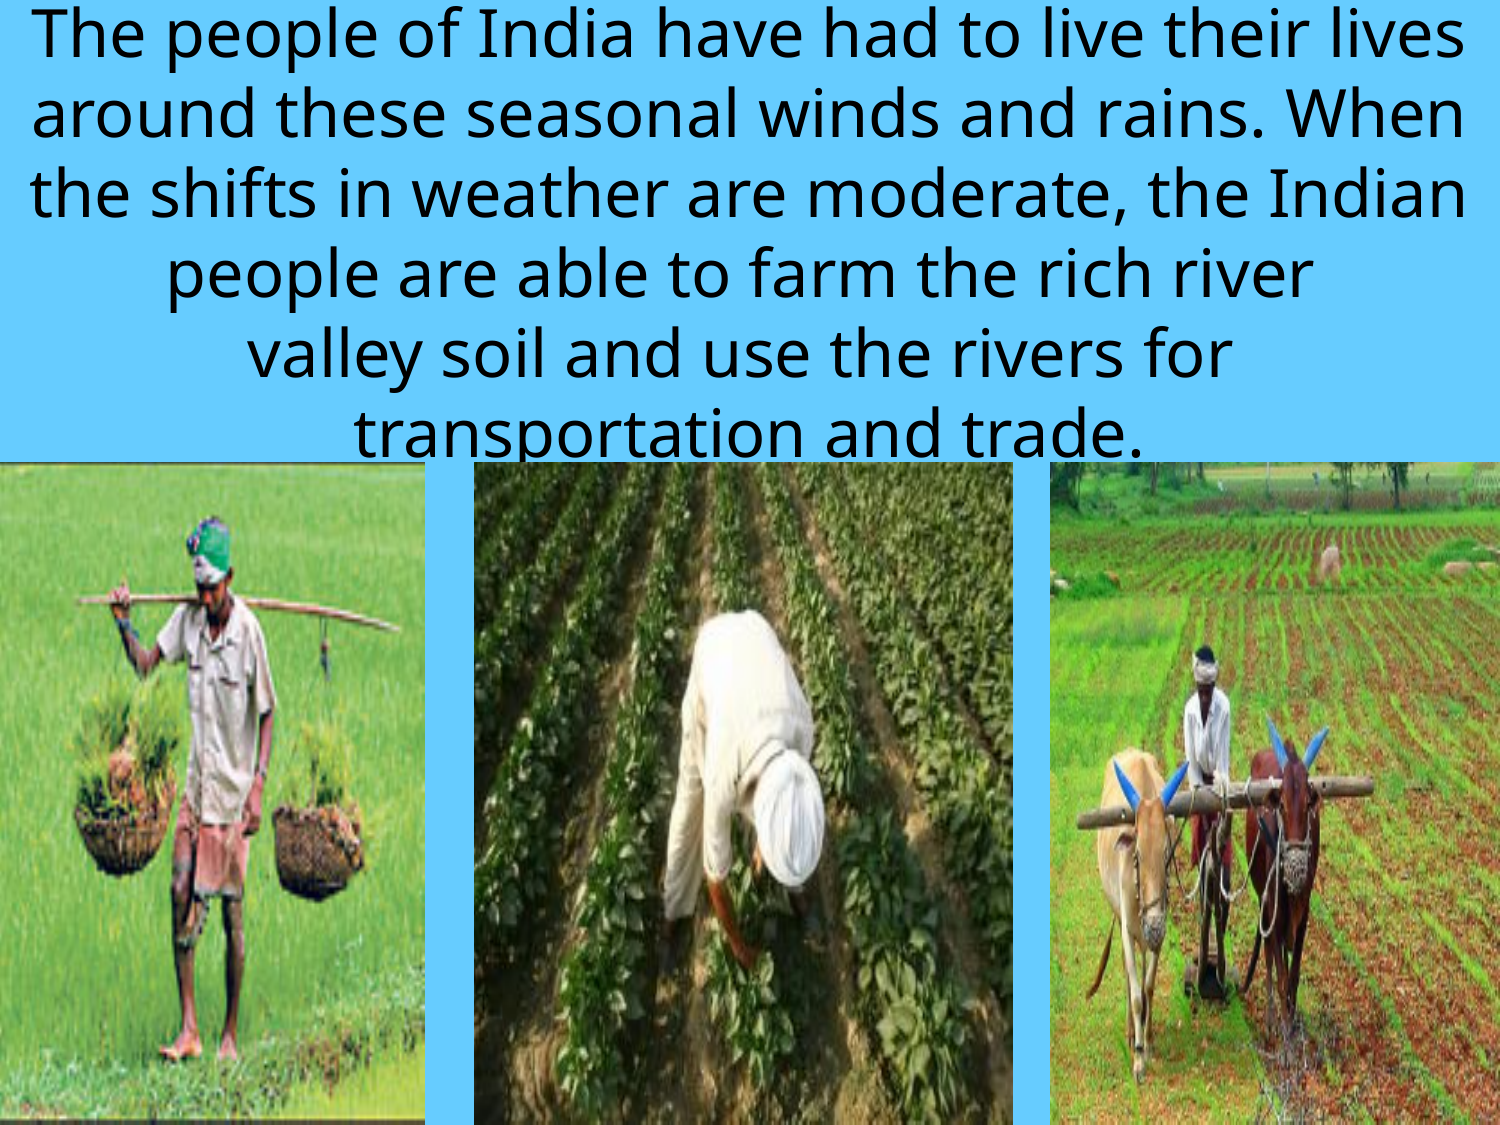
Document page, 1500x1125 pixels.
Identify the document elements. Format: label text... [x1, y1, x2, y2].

picture [0, 462, 426, 1125]
title The people of India have had to live their lives around these seasonal winds and rains. When the shifts in weather are moderate, the Indian people are able to farm the rich river valley soil and use the rivers for transportation and trade. [0, 137, 1500, 326]
picture [1049, 462, 1500, 1125]
picture [474, 462, 1013, 1125]
